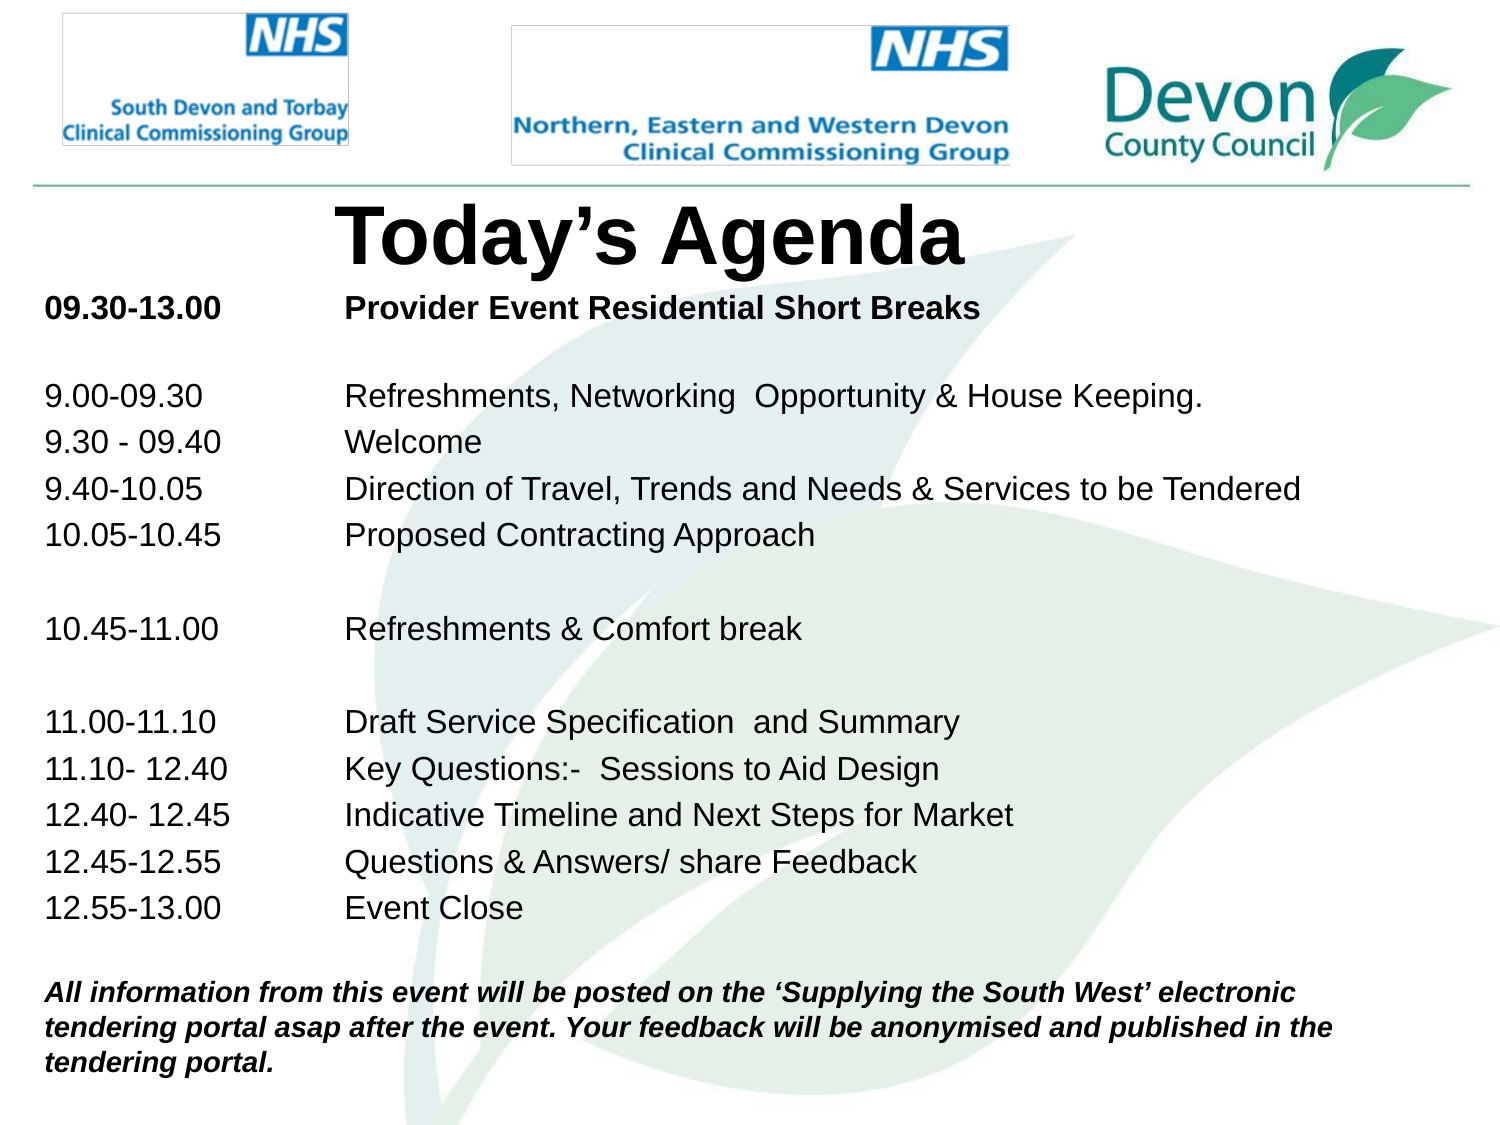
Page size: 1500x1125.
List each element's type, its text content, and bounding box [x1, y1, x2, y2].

list 09.30-13.00 Provider Event Residential Short Breaks 9.00-09.30 Refreshments, Networking Opportunity & House Keeping. 9.30 - 09.40 Welcome 9.40-10.05 Direction of Travel, Trends and Needs & Services to be Tendered 10.05-10.45 Proposed Contracting Approach 10.45-11.00 Refreshments & Comfort break 11.00-11.10 Draft Service Specification and Summary 11.10- 12.40 Key Questions:- Sessions to Aid Design 12.40- 12.45 Indicative Timeline and Next Steps for Market 12.45-12.55 Questions & Answers/ share Feedback 12.55-13.00 Event Close All information from this event will be posted on the ‘Supplying the South West’ electronic tendering portal asap after the event. Your feedback will be anonymised and published in the tendering portal. [29, 278, 1436, 1106]
picture [0, 0, 1500, 1125]
title Today’s Agenda [135, 184, 1164, 278]
